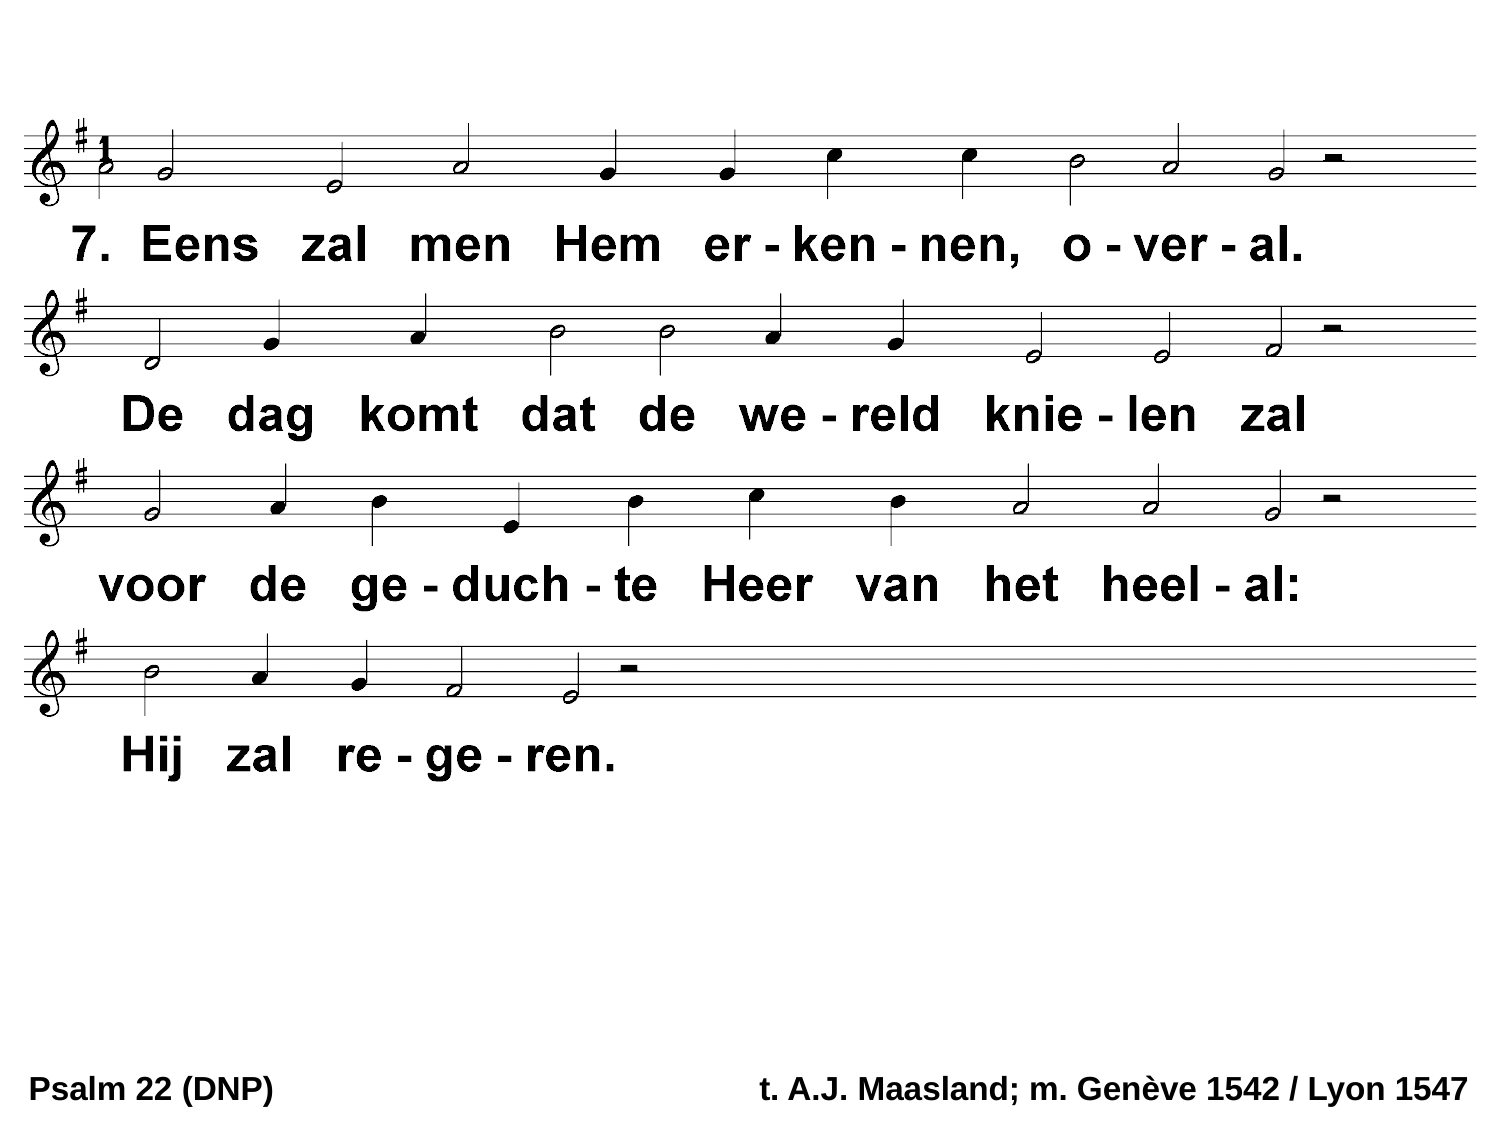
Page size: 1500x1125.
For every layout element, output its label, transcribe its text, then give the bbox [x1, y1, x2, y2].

picture [10, 103, 1490, 795]
text_box Psalm 22 (DNP) t. A.J. Maasland; m. Genève 1542 / Lyon 1547 [13, 1059, 1495, 1115]
